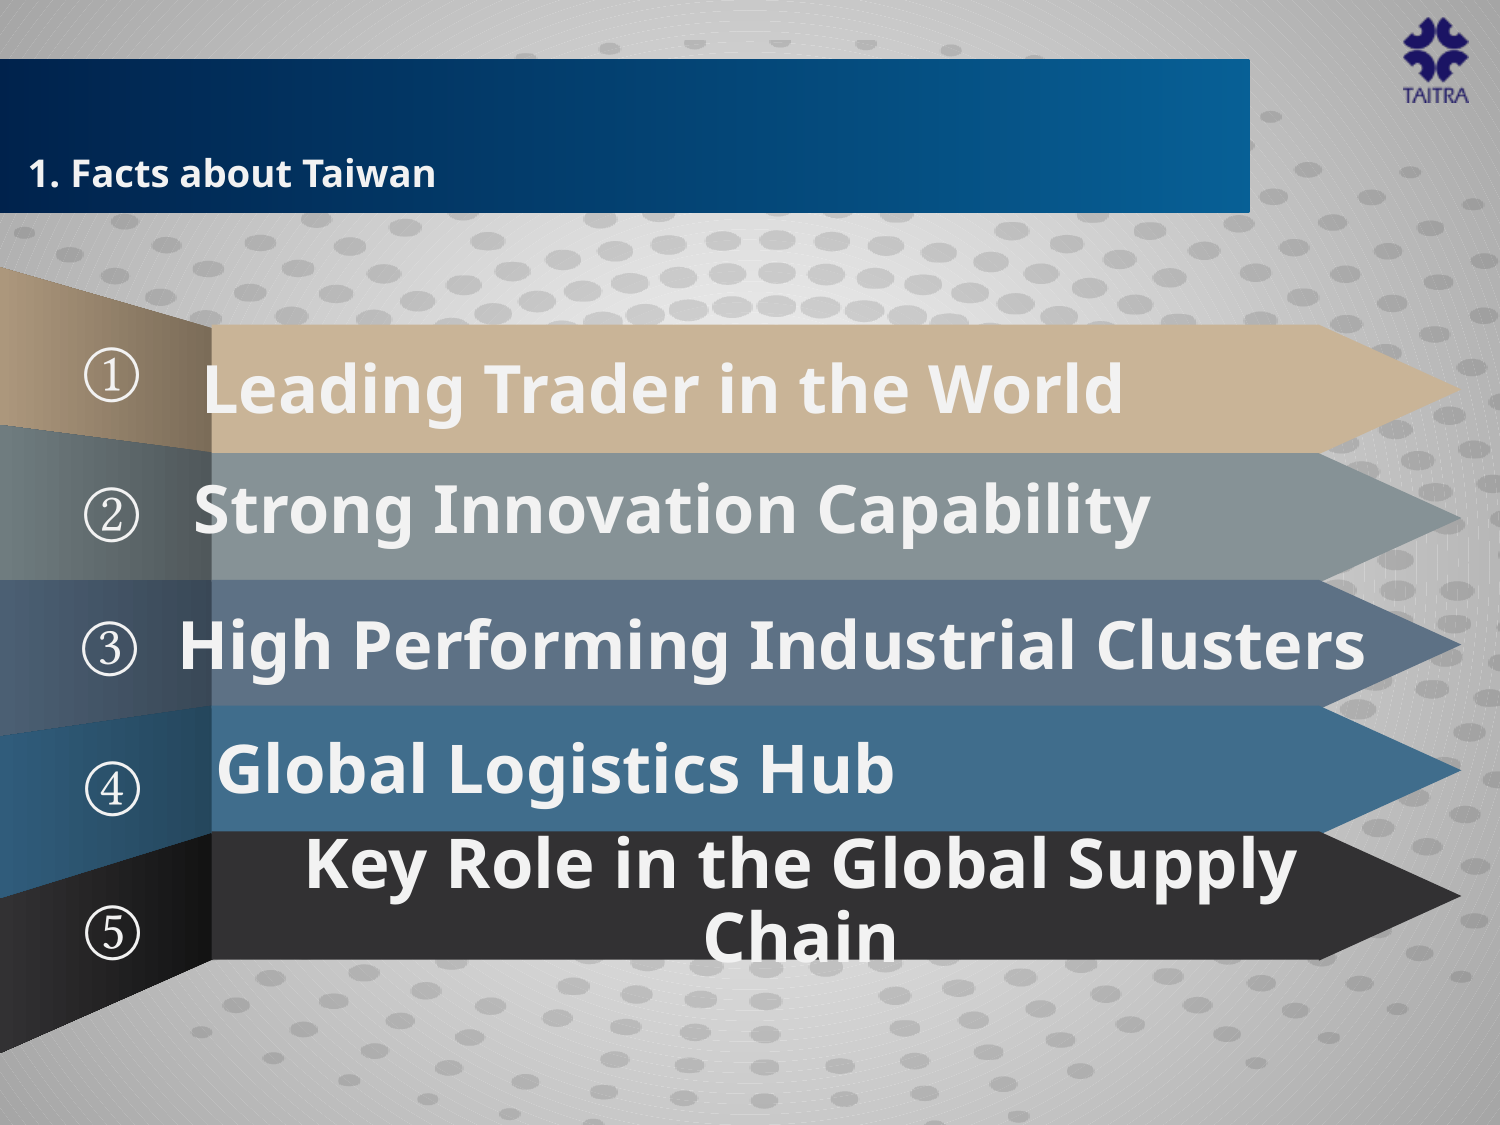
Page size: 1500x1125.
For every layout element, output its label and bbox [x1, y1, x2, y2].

picture [0, 17, 1500, 1125]
text_box [211, 324, 1462, 453]
text_box [211, 579, 1462, 705]
text_box [211, 705, 1462, 831]
text_box [211, 831, 1462, 961]
text_box [211, 453, 1462, 579]
